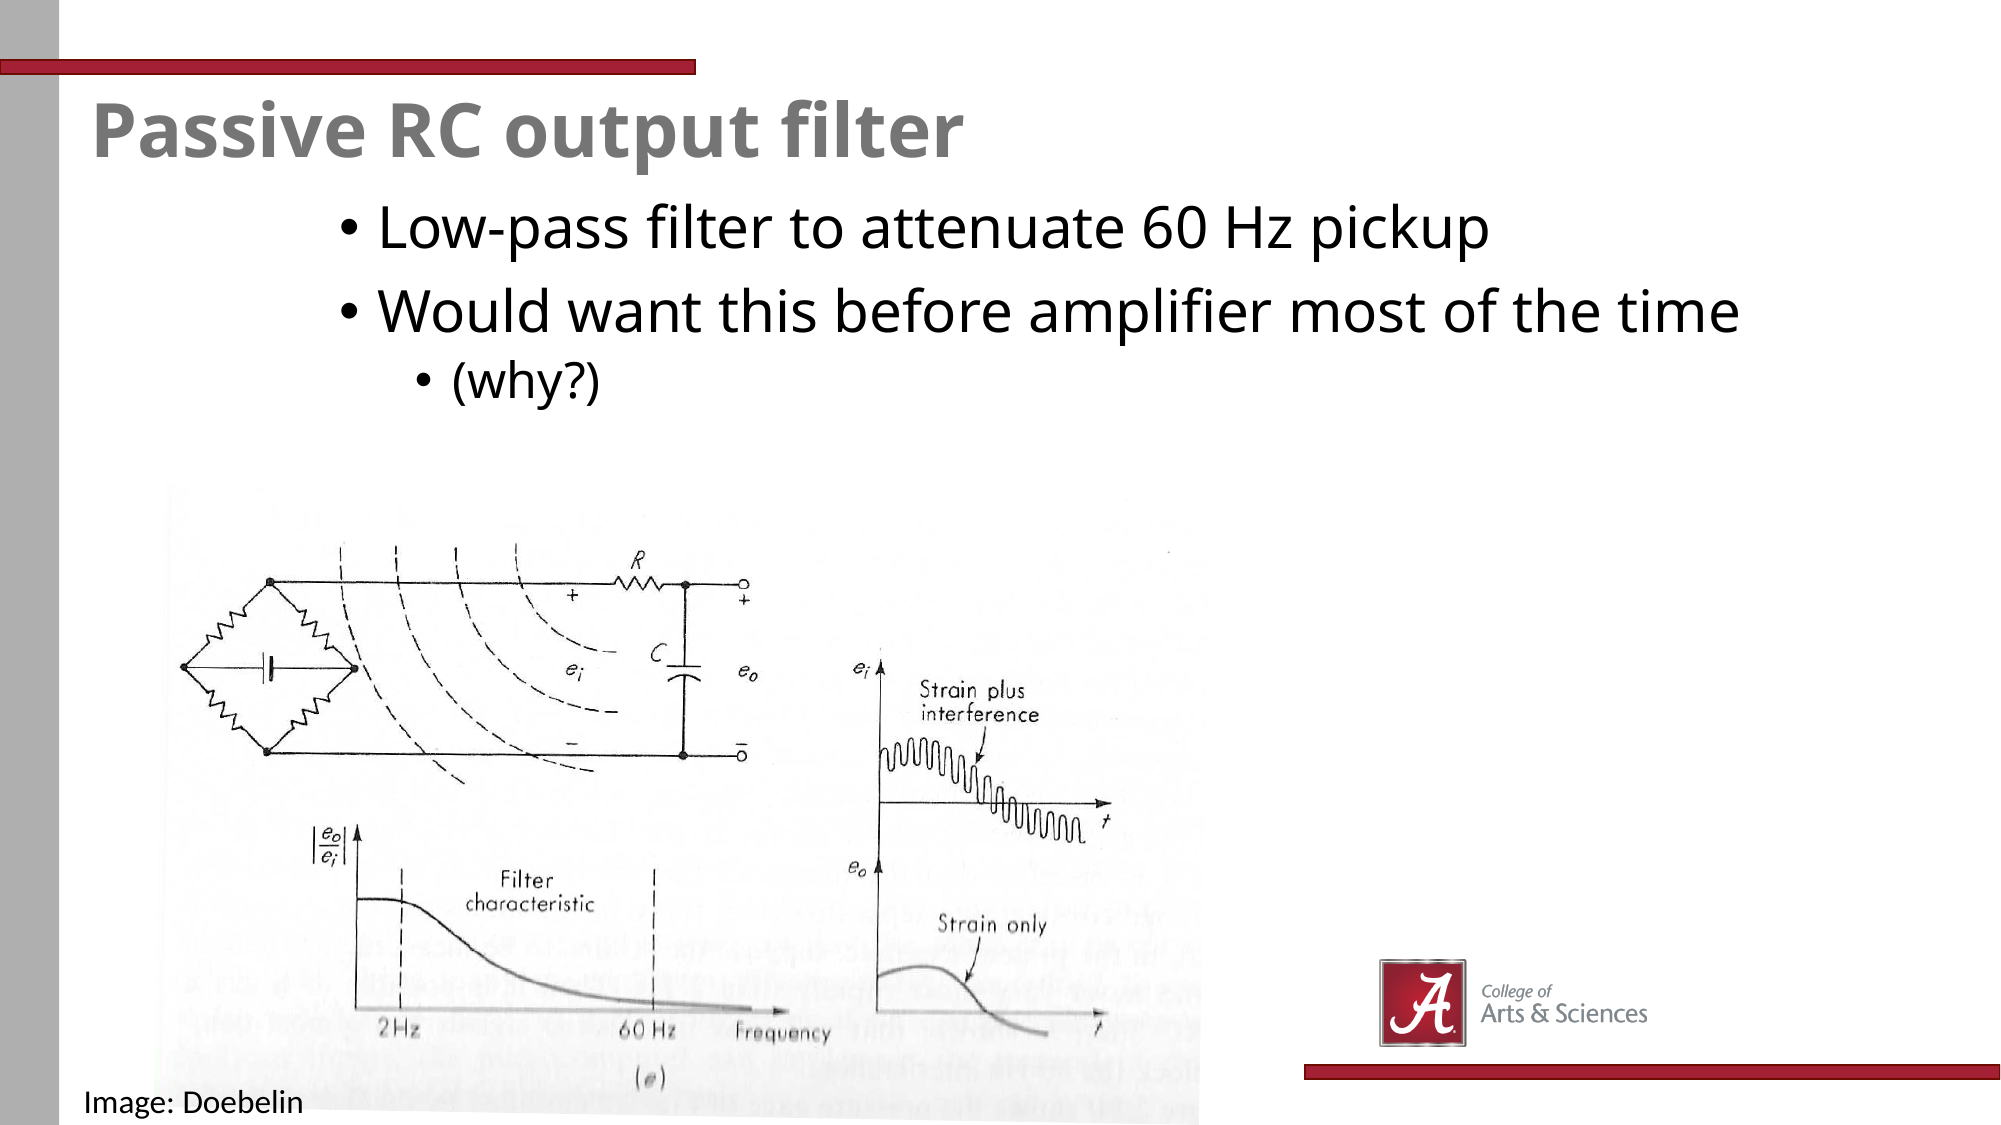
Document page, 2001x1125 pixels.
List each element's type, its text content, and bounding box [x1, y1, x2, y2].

text_box Image: Doebelin [68, 1072, 320, 1125]
title Passive RC output filter [75, 24, 1801, 243]
picture [156, 482, 1209, 1123]
picture [1379, 959, 1647, 1047]
list Low-pass filter to attenuate 60 Hz pickup Would want this before amplifier most of the time (why?) [324, 191, 1925, 934]
